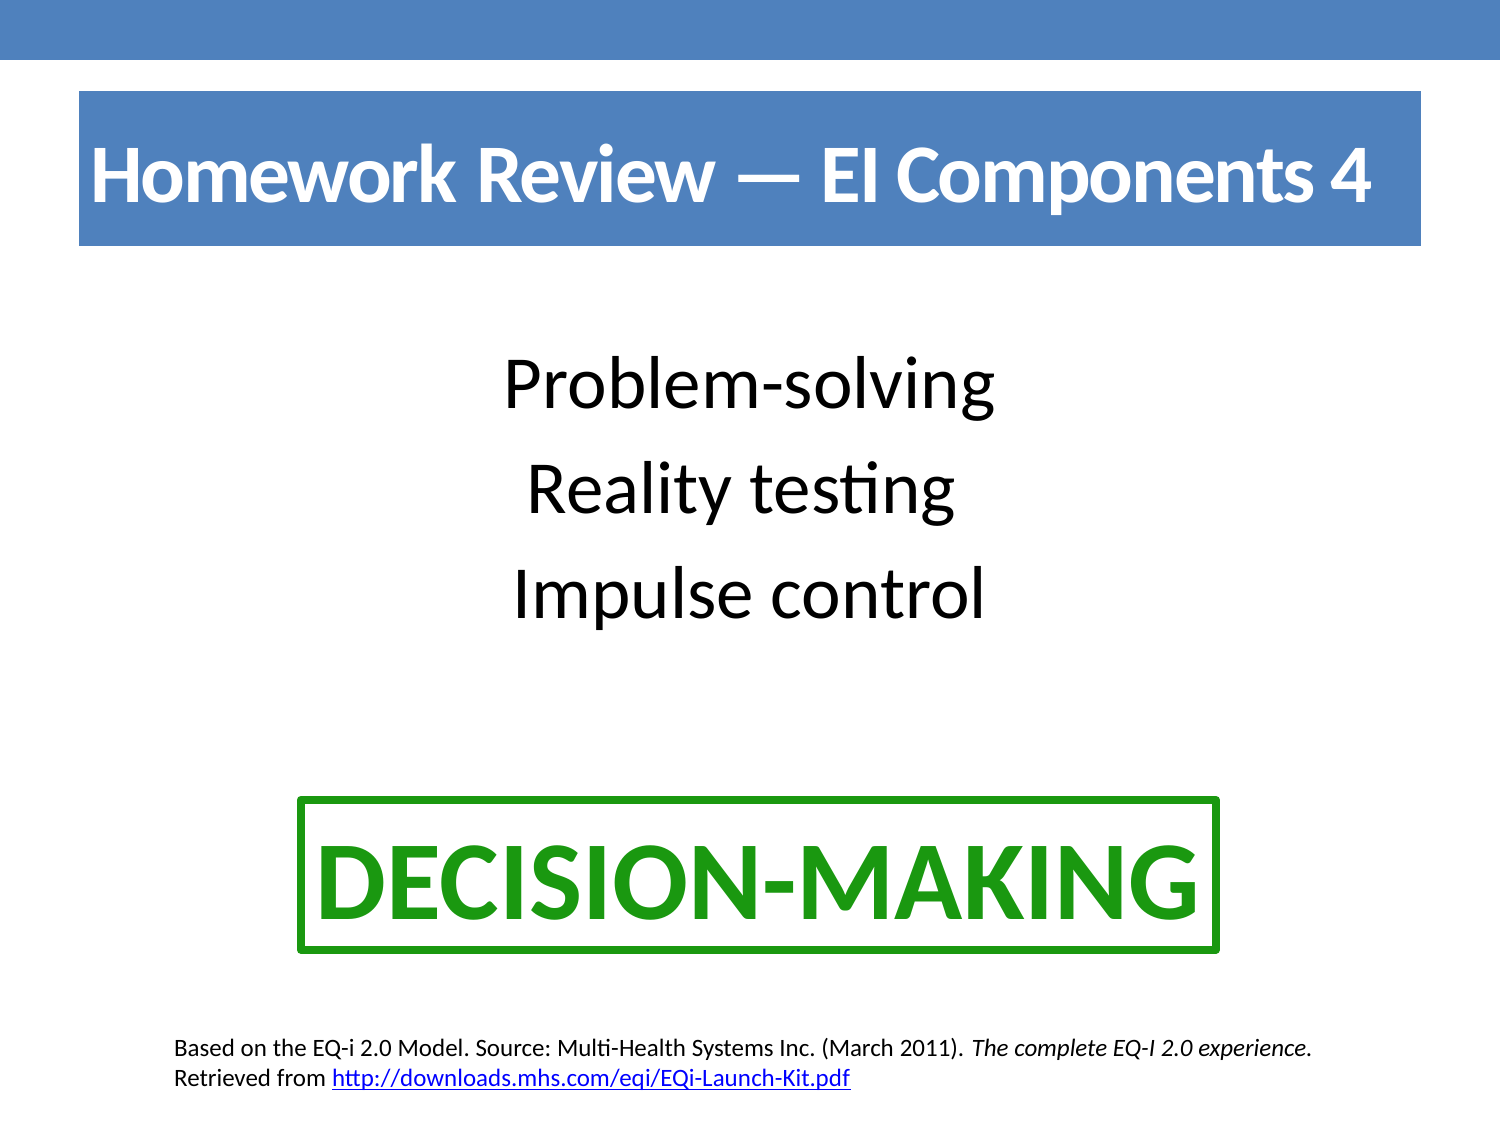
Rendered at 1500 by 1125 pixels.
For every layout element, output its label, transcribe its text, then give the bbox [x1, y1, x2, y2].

list Problem-solving Reality testing Impulse control [75, 326, 1425, 1125]
text_box DECISION-MAKING [299, 798, 1218, 952]
text_box Based on the EQ-i 2.0 Model. Source: Multi-Health Systems Inc. (March 2011). The complete EQ-I 2.0 experience. Retrieved from http://downloads.mhs.com/eqi/EQi-Launch-Kit.pdf [159, 1024, 1341, 1100]
title Homework Review — EI Components 4 [71, 84, 1429, 254]
